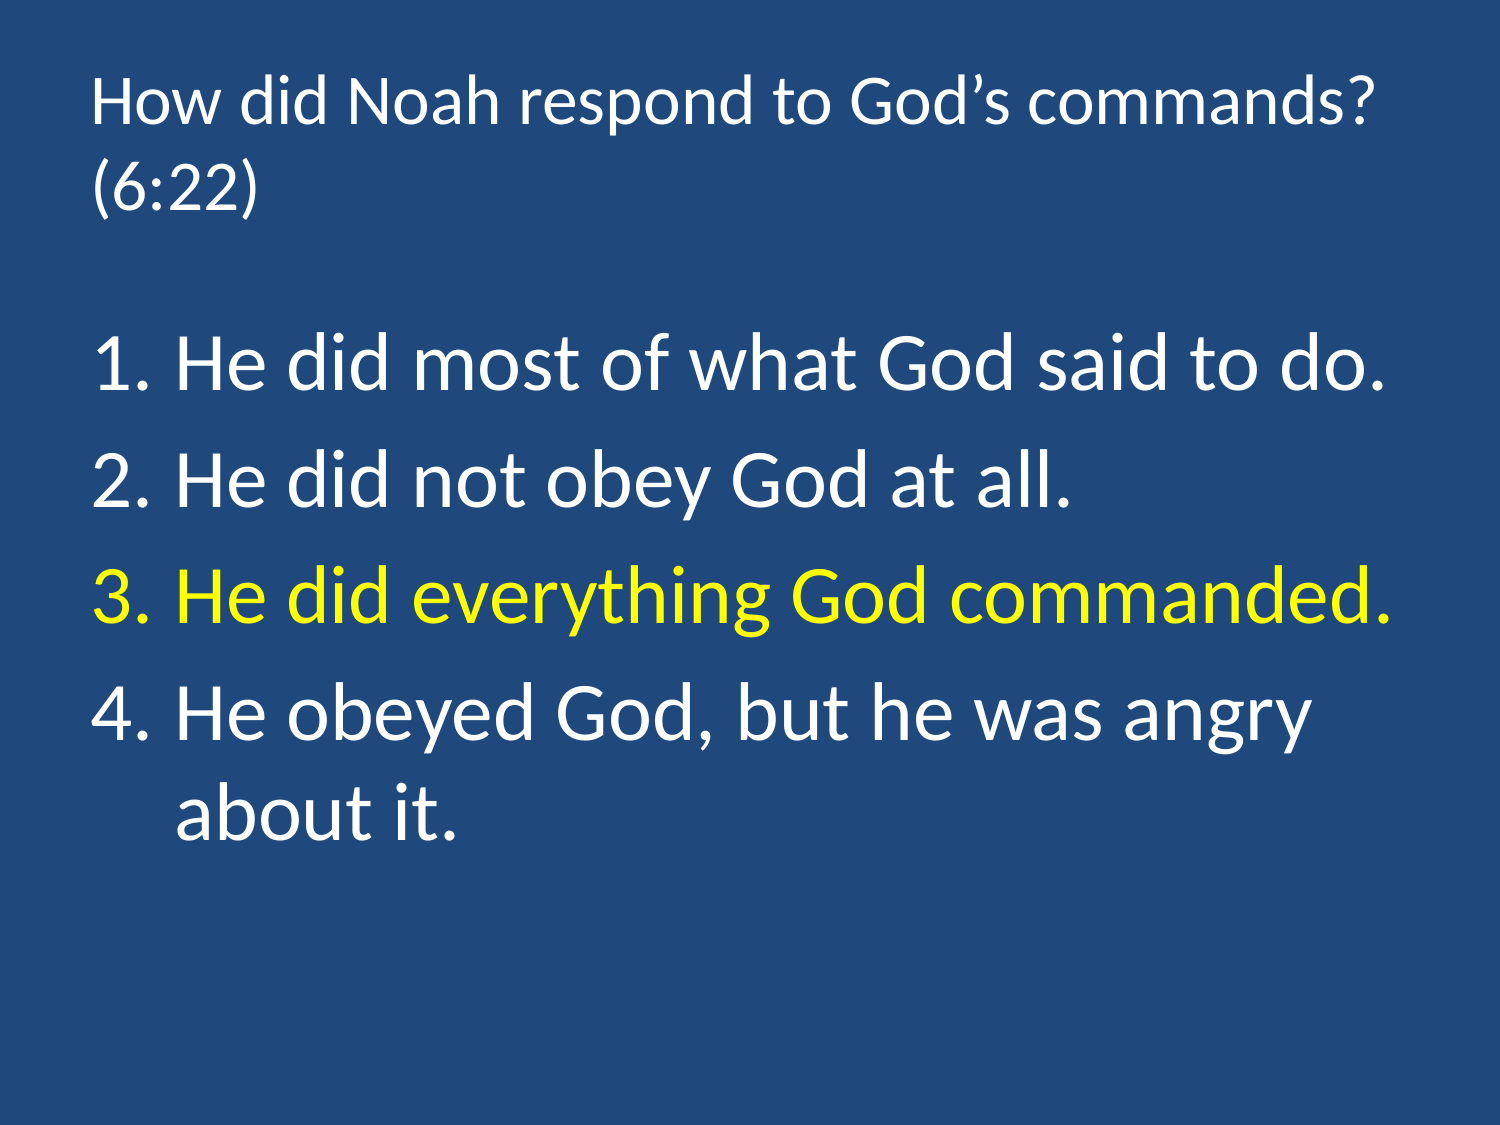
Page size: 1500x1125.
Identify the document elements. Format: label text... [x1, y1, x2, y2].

list He did most of what God said to do. He did not obey God at all. He did everything God commanded. He obeyed God, but he was angry about it. [75, 299, 1425, 1005]
title How did Noah respond to God’s commands? (6:22) [75, 45, 1425, 233]
